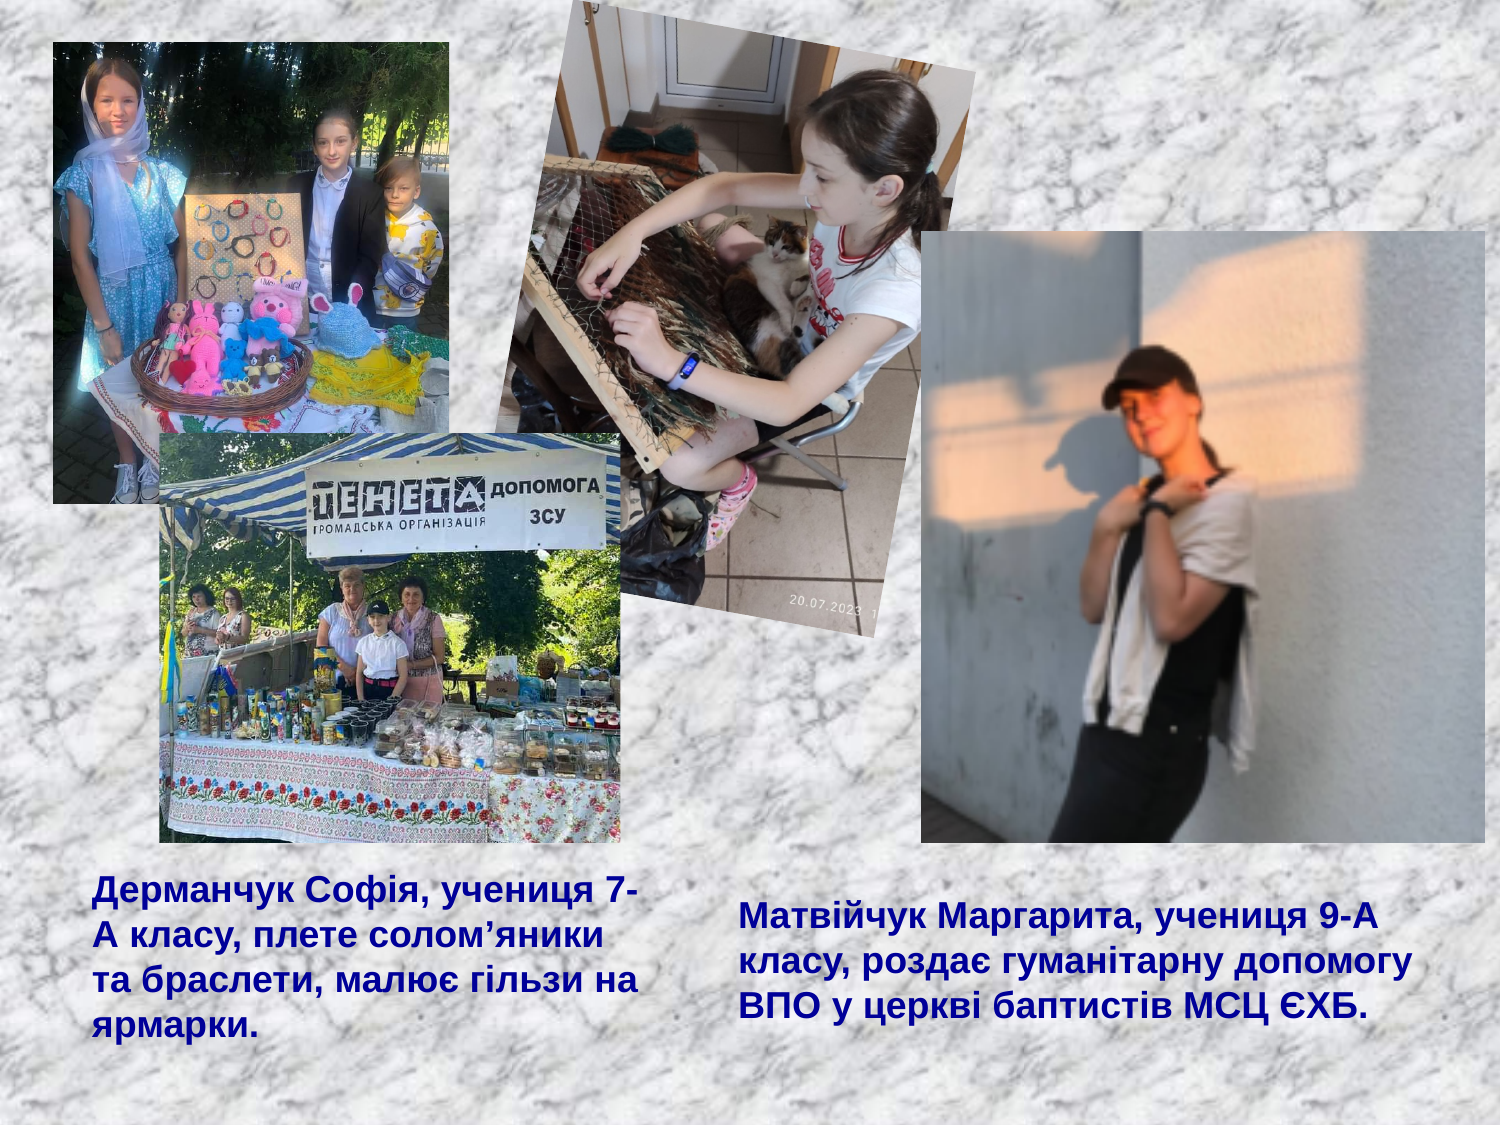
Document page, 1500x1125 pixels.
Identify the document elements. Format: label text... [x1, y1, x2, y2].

text_box Матвійчук Маргарита, учениця 9-А класу, роздає гуманітарну допомогу ВПО у церкві баптистів МСЦ ЄХБ. [723, 884, 1474, 1034]
list Дерманчук Софія, учениця 7-А класу, плете солом’яники та браслети, малює гільзи на ярмарки. [76, 857, 658, 1106]
picture [0, 0, 1500, 1125]
